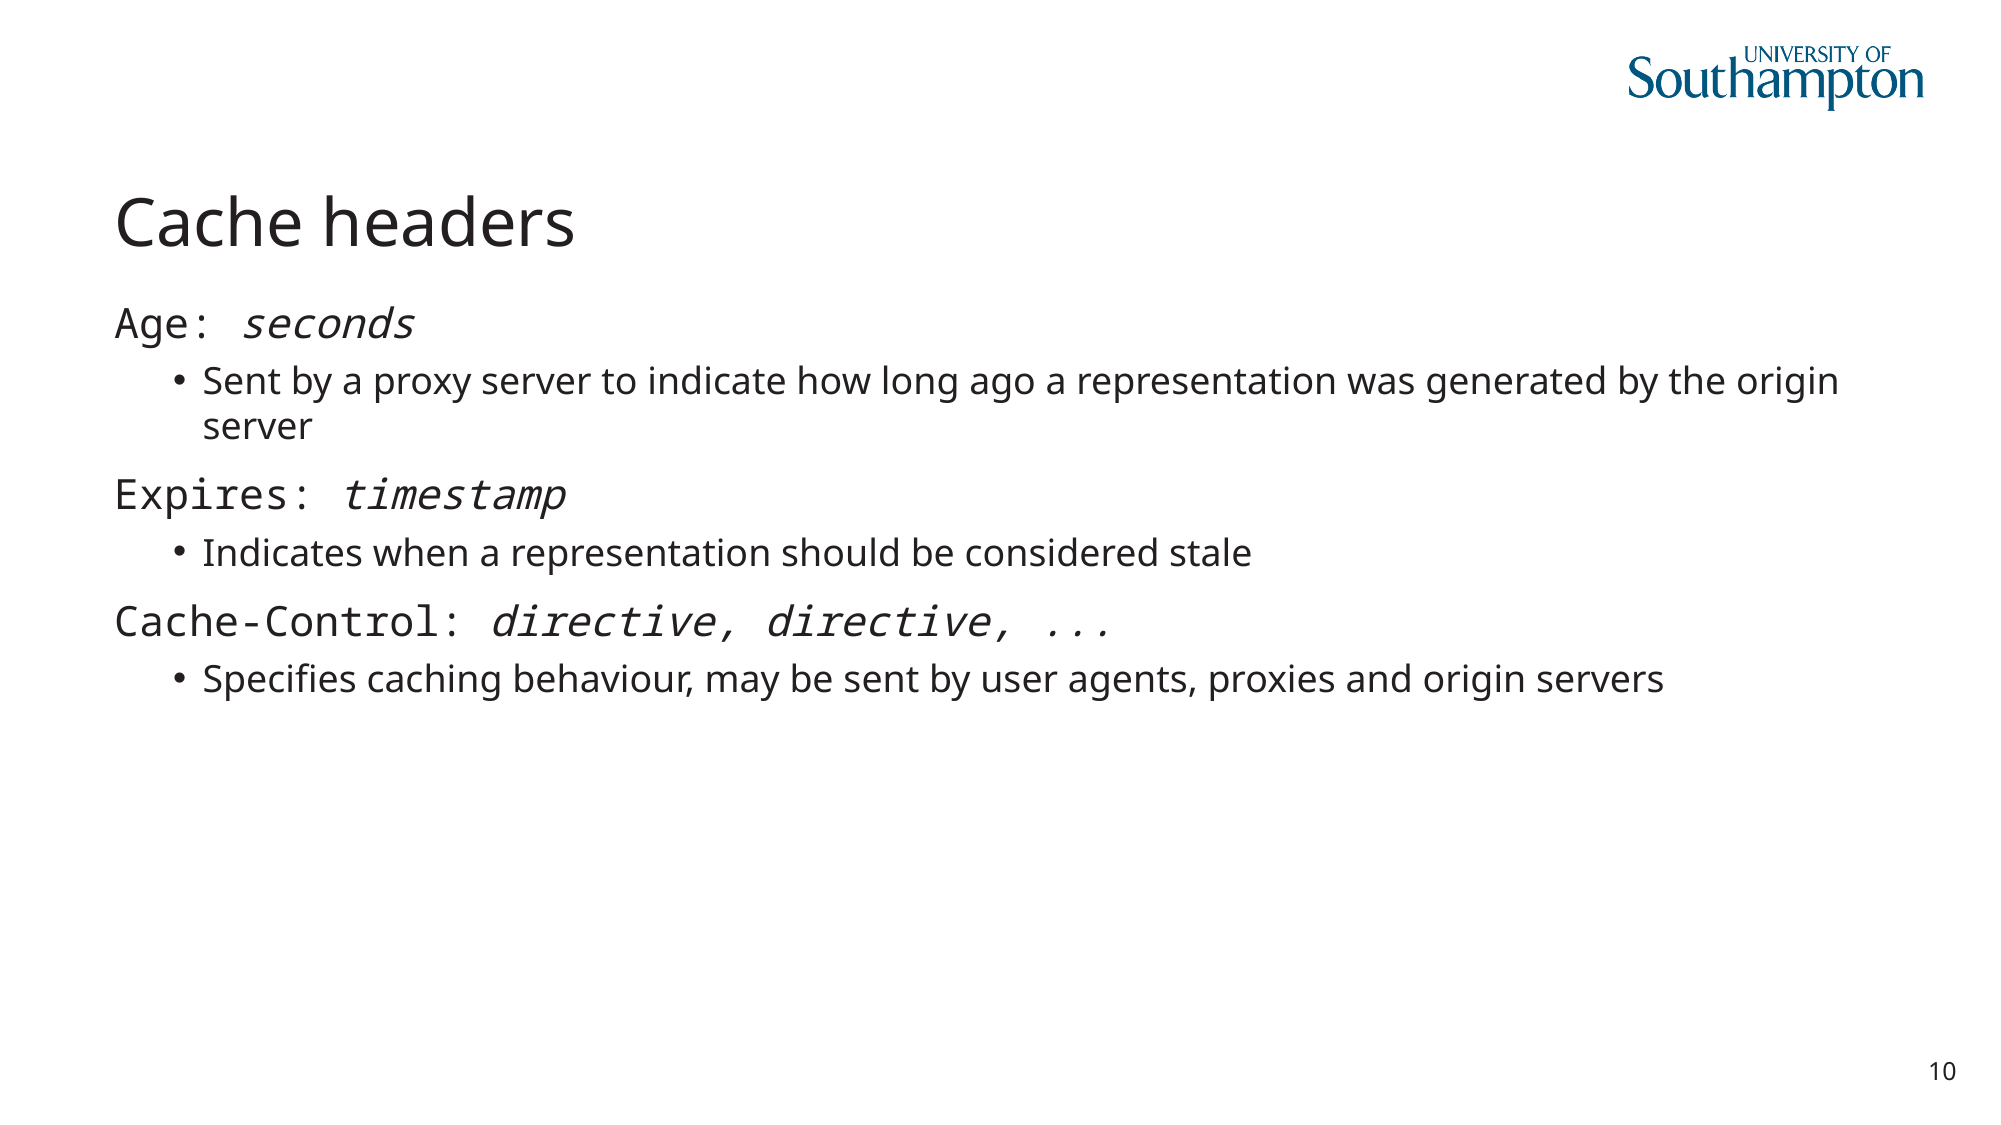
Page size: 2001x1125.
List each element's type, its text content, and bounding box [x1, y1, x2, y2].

picture [1629, 71, 1648, 95]
picture [1869, 48, 1877, 60]
title Cache headers [102, 113, 1898, 268]
picture [1629, 46, 1924, 111]
list Age: seconds Sent by a proxy server to indicate how long ago a representation was generated by the origin server Expires: timestamp Indicates when a representation should be considered stale Cache-Control: directive, directive, ... Specifies caching behaviour, may be sent by user agents, proxies and origin servers [102, 290, 1898, 1024]
